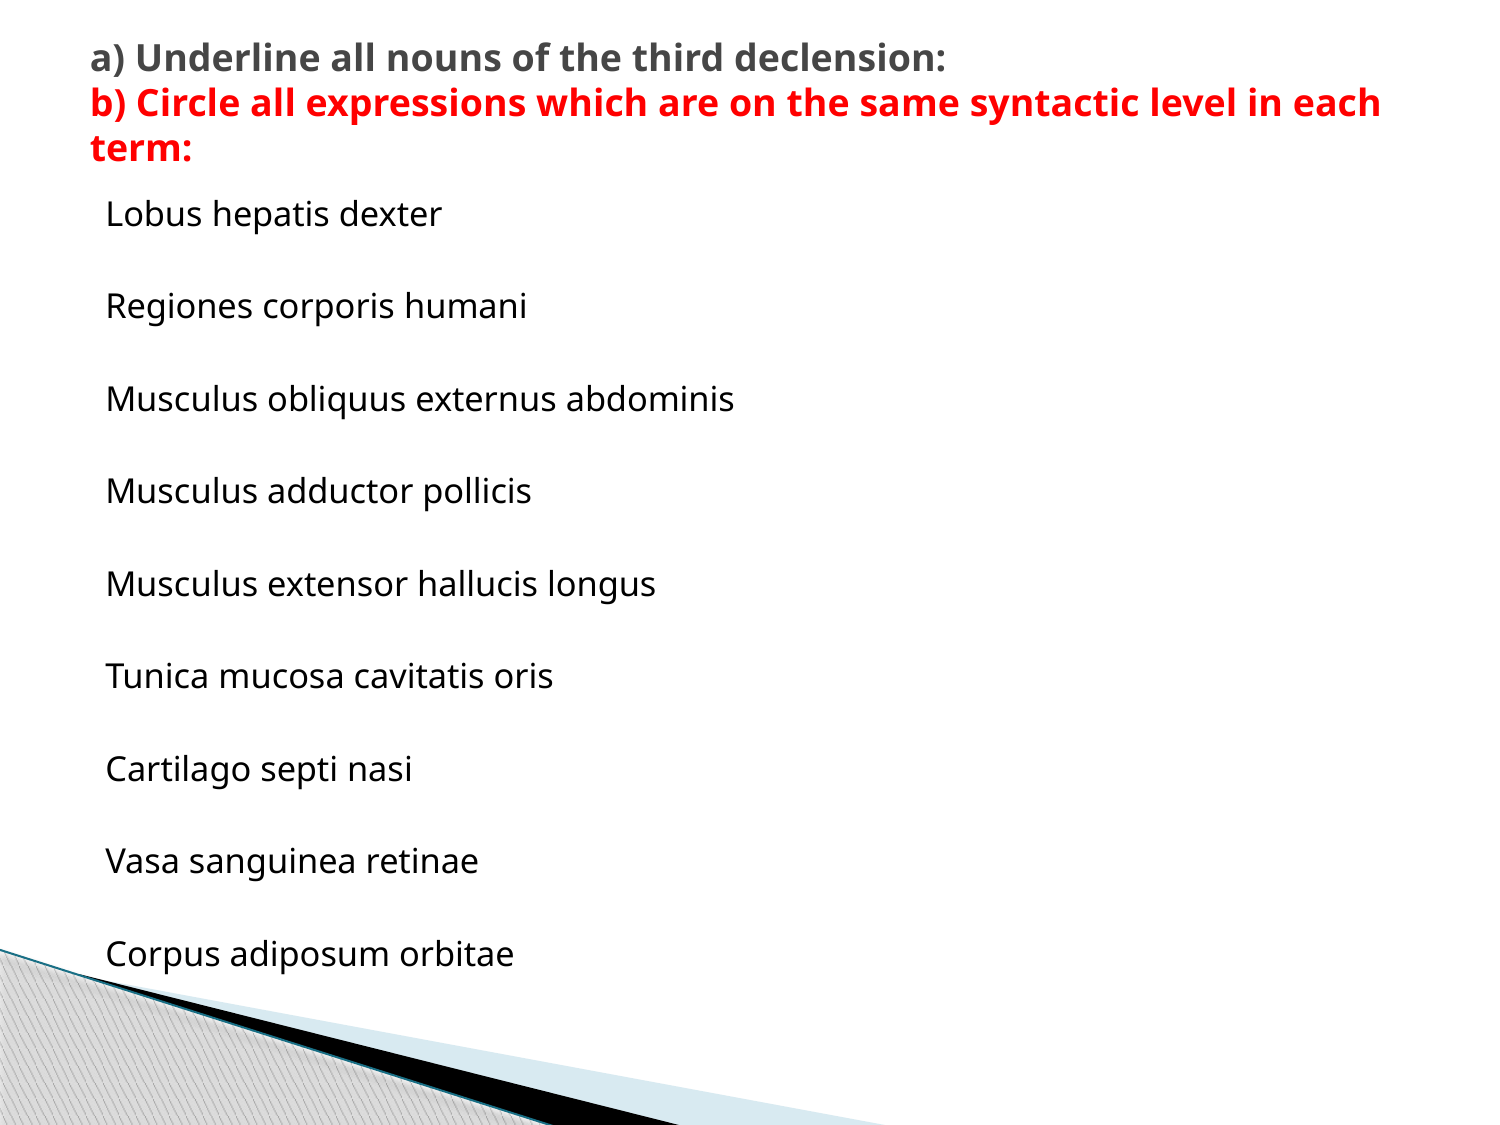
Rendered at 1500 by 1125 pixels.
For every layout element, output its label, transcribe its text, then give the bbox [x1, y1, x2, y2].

list Lobus hepatis dexter Regiones corporis humani Musculus obliquus externus abdominis Musculus adductor pollicis Musculus extensor hallucis longus Tunica mucosa cavitatis oris Cartilago septi nasi Vasa sanguinea retinae Corpus adiposum orbitae [75, 184, 1425, 986]
title a) Underline all nouns of the third declension: b) Circle all expressions which are on the same syntactic level in each term: [75, 30, 1425, 173]
